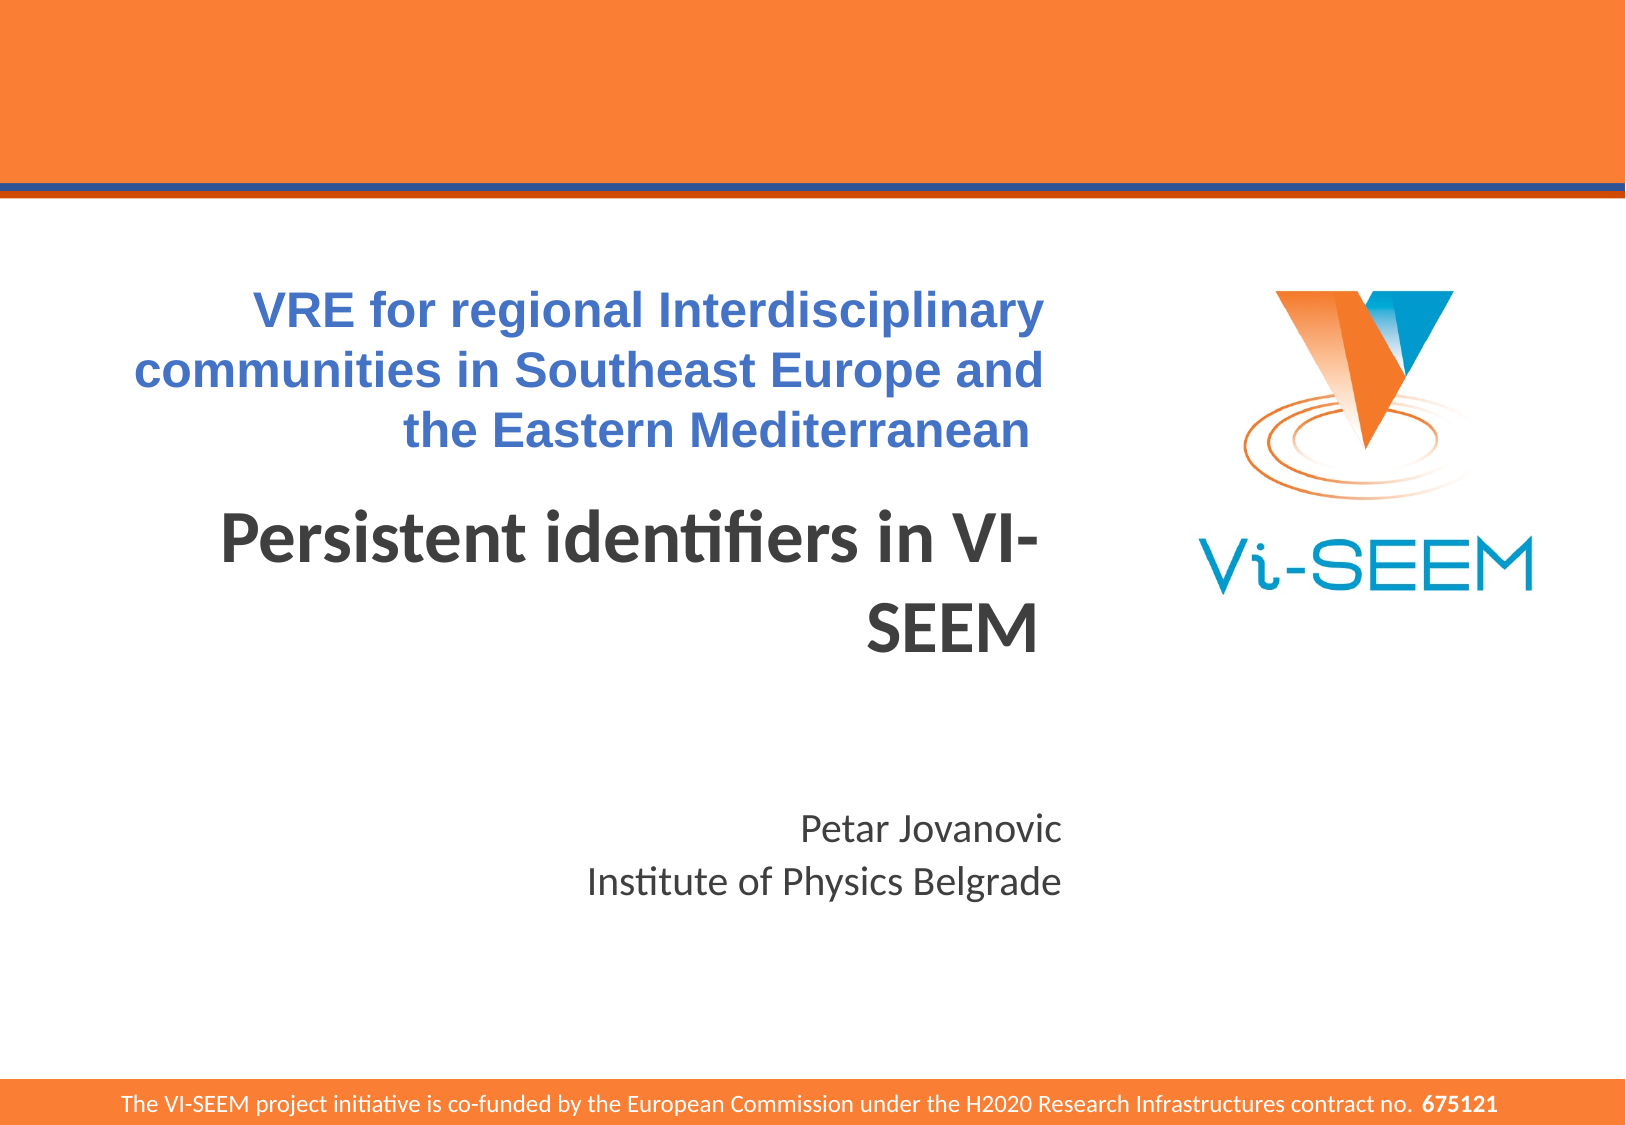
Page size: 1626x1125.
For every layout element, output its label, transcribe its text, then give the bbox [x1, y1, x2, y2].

footer The VI-SEEM project initiative is co-funded by the European Commission under the H2020 Research Infrastructures contract no. 675121 [0, 1079, 1625, 1125]
subtitle Petar Jovanovic Institute of Physics Belgrade [15, 798, 1078, 970]
picture [1144, 202, 1581, 653]
title Persistent identifiers in VI-SEEM [60, 506, 1056, 649]
